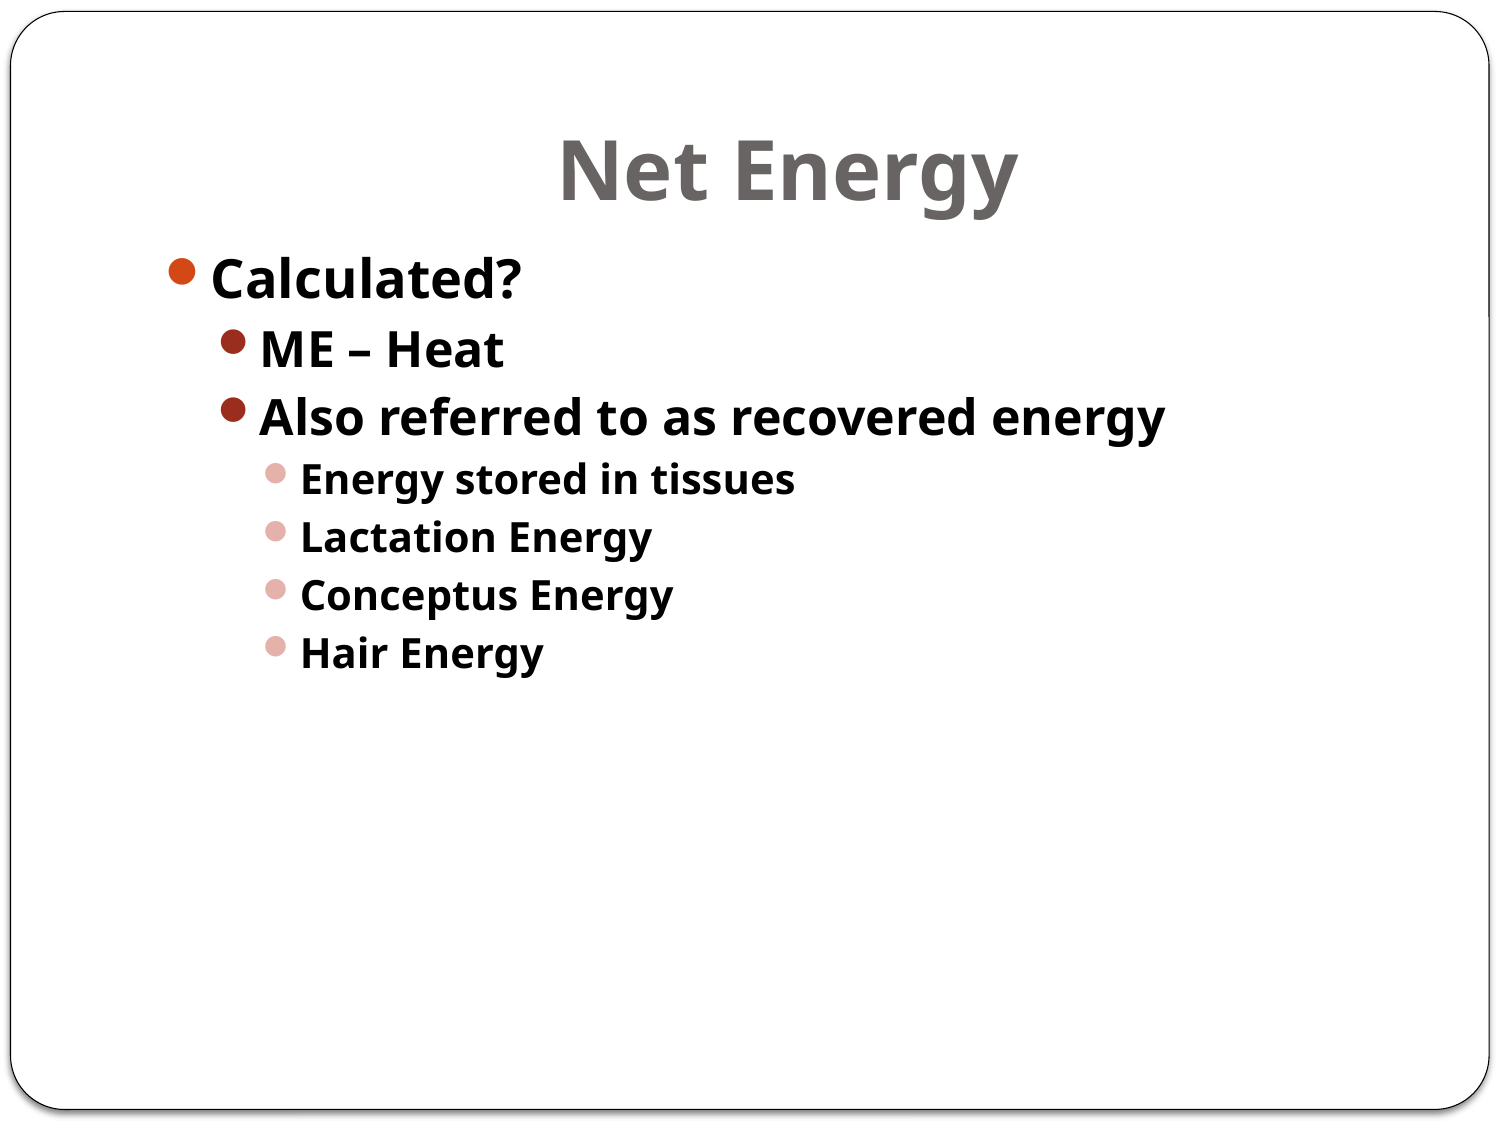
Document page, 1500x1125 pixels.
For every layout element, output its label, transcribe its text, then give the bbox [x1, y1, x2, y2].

title Net Energy [150, 45, 1425, 233]
list Calculated? ME – Heat Also referred to as recovered energy Energy stored in tissues Lactation Energy Conceptus Energy Hair Energy [150, 237, 1425, 988]
